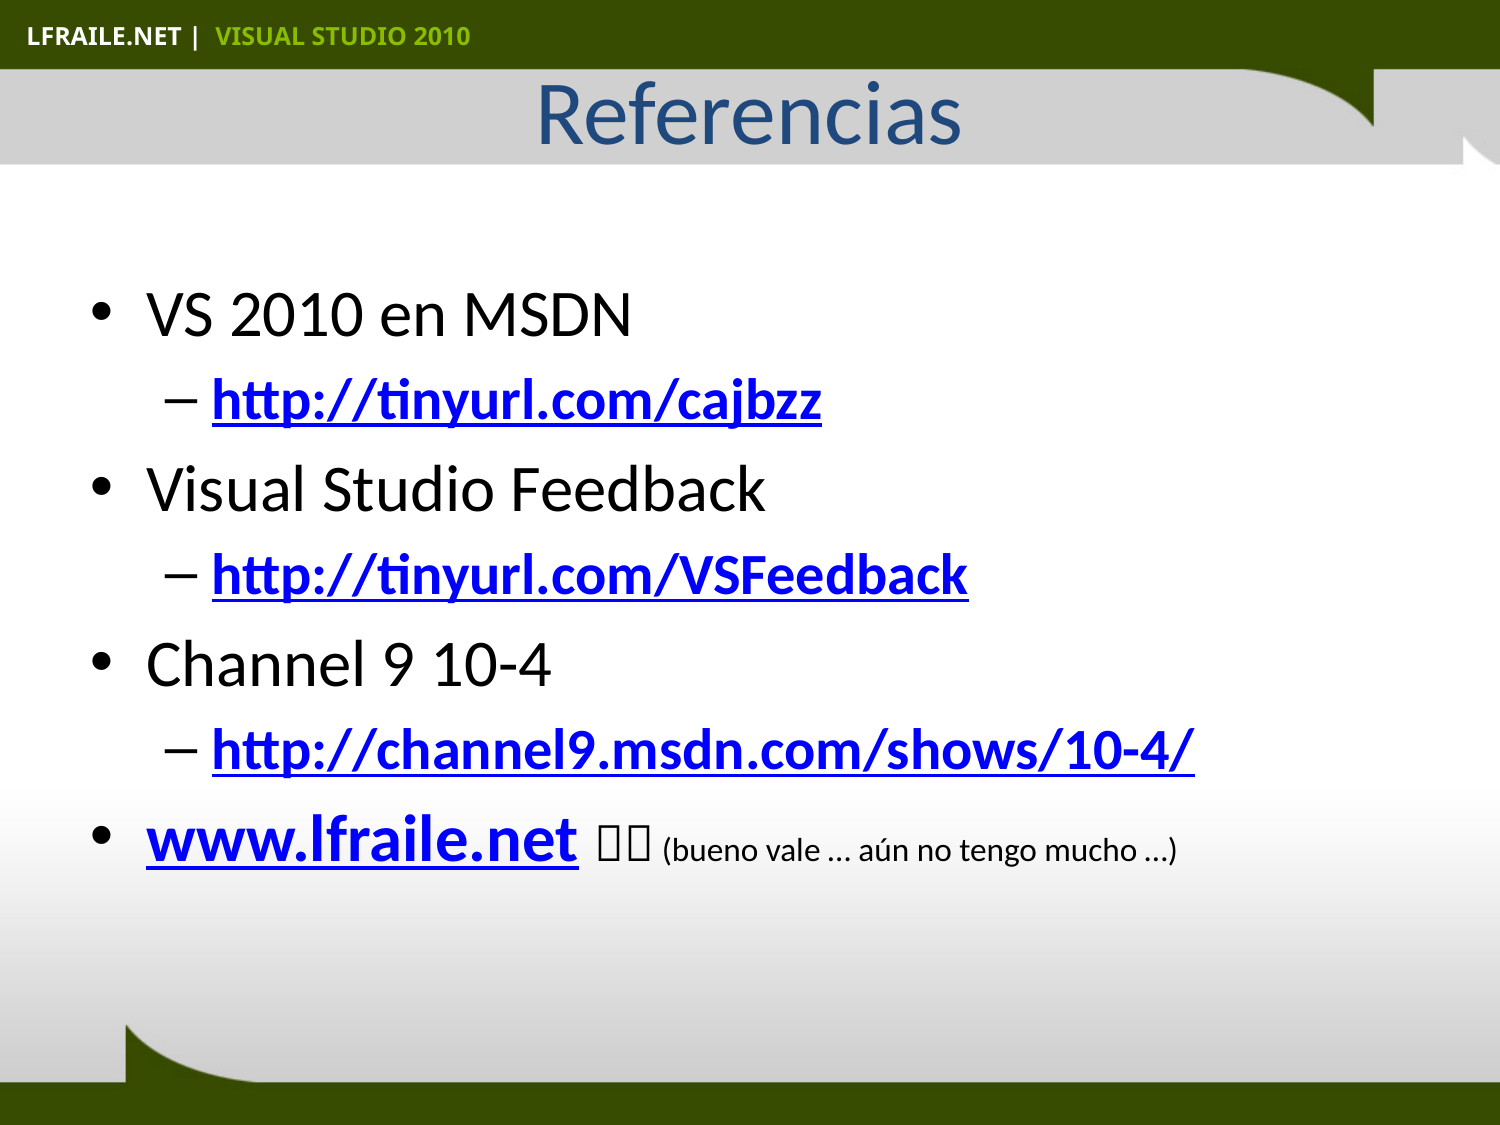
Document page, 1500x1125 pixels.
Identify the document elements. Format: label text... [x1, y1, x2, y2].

list VS 2010 en MSDN http://tinyurl.com/cajbzz Visual Studio Feedback http://tinyurl.com/VSFeedback Channel 9 10-4 http://channel9.msdn.com/shows/10-4/ www.lfraile.net  (bueno vale … aún no tengo mucho …) [75, 262, 1425, 1005]
title Referencias [75, 45, 1425, 233]
picture [0, 0, 1500, 1125]
